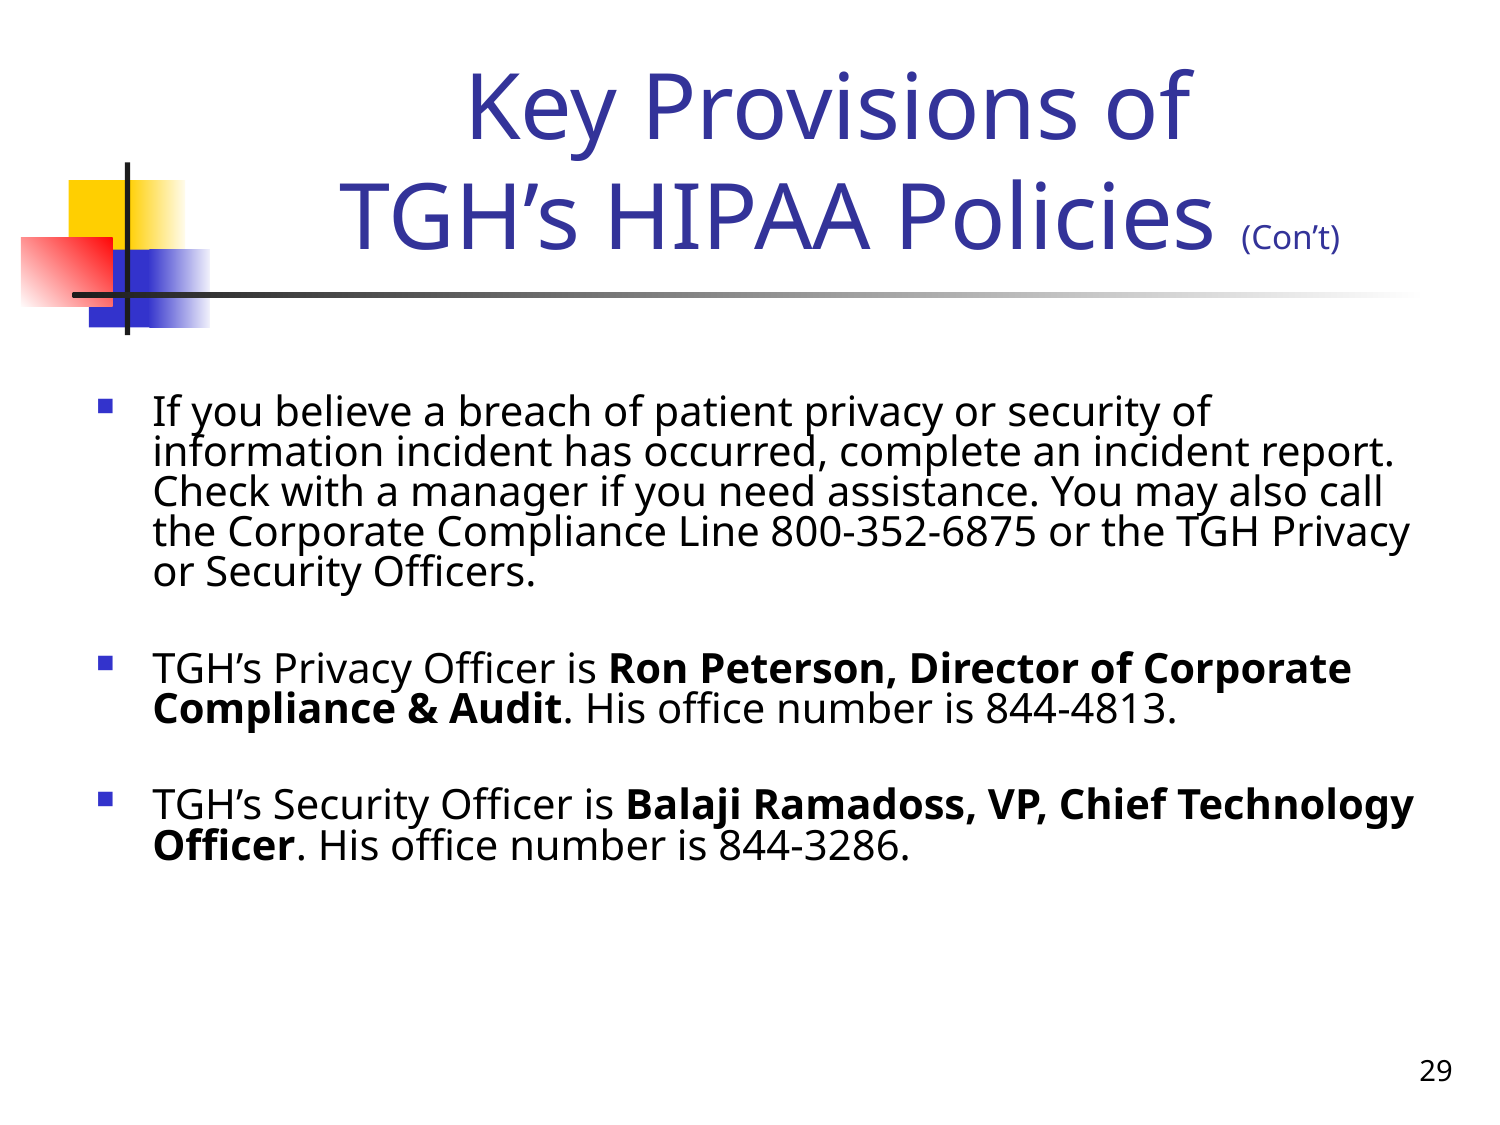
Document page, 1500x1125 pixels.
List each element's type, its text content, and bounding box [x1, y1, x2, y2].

slide_number 29 [1154, 1023, 1468, 1100]
list If you believe a breach of patient privacy or security of information incident has occurred, complete an incident report. Check with a manager if you need assistance. You may also call the Corporate Compliance Line 800-352-6875 or the TGH Privacy or Security Officers. TGH’s Privacy Officer is Ron Peterson, Director of Corporate Compliance & Audit. His office number is 844-4813. TGH’s Security Officer is Balaji Ramadoss, VP, Chief Technology Officer. His office number is 844-3286. [80, 387, 1451, 963]
title Key Provisions of TGH’s HIPAA Policies (Con’t) [188, 34, 1468, 276]
